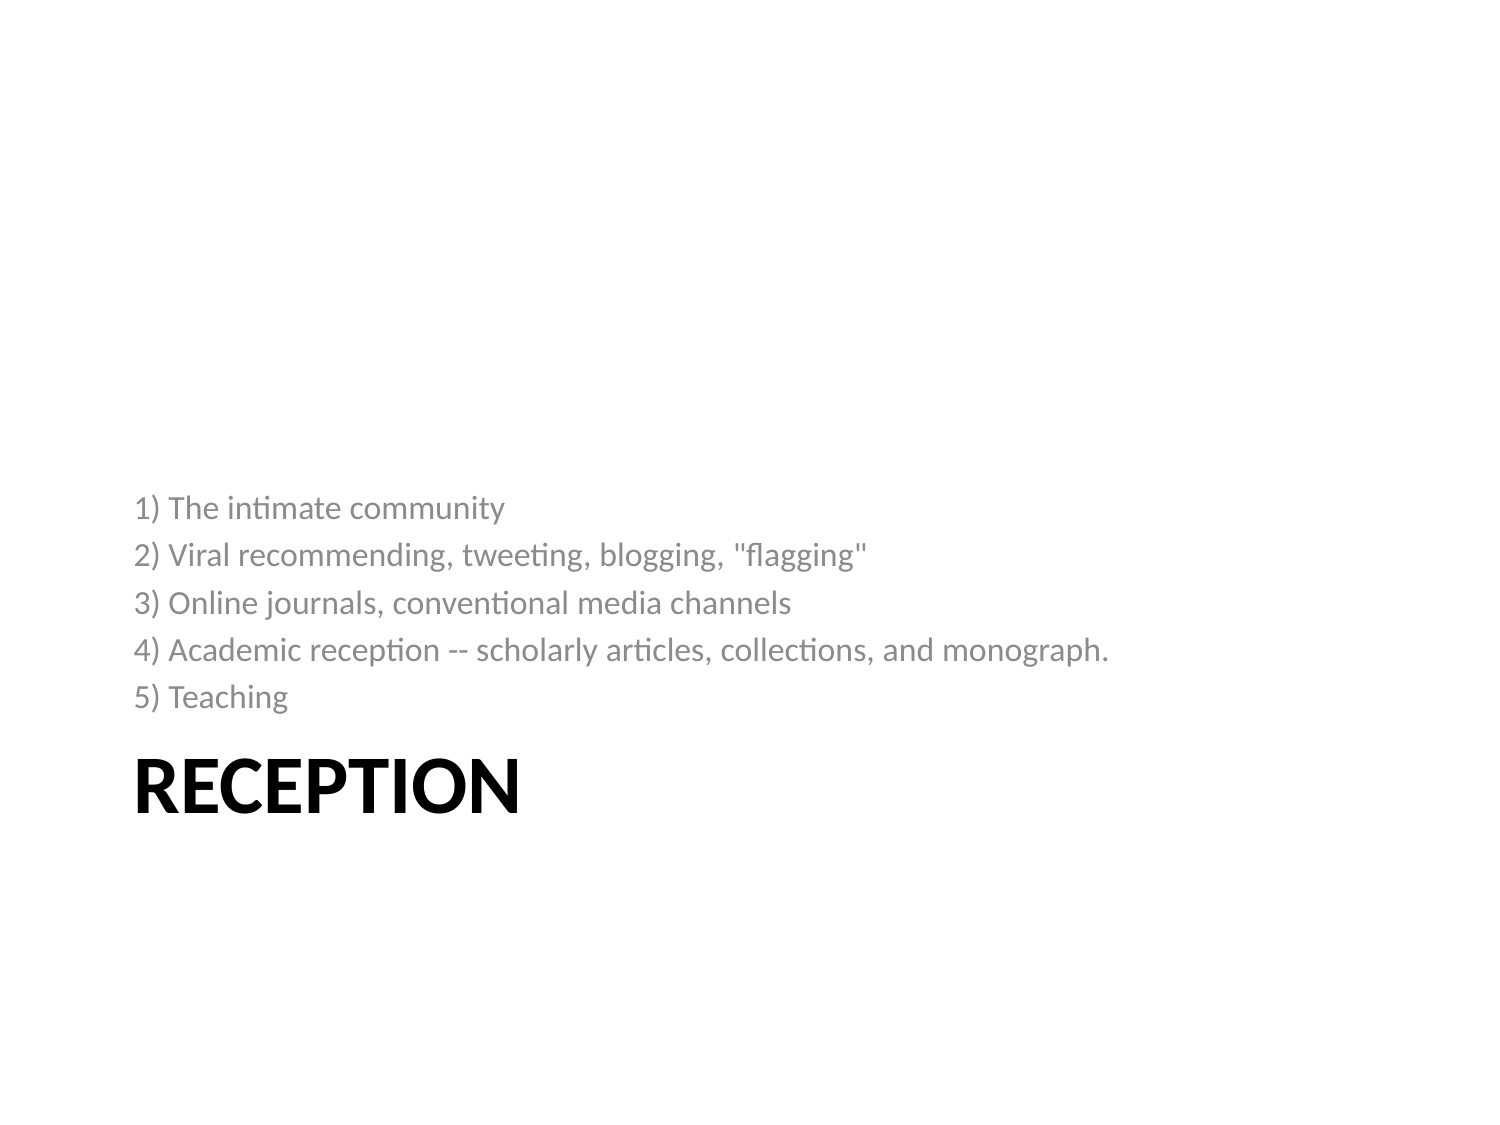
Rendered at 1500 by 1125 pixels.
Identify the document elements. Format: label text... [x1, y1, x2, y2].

title Reception [118, 723, 1394, 947]
list 1) The intimate community 2) Viral recommending, tweeting, blogging, "flagging" 3) Online journals, conventional media channels 4) Academic reception -- scholarly articles, collections, and monograph. 5) Teaching [118, 476, 1394, 723]
